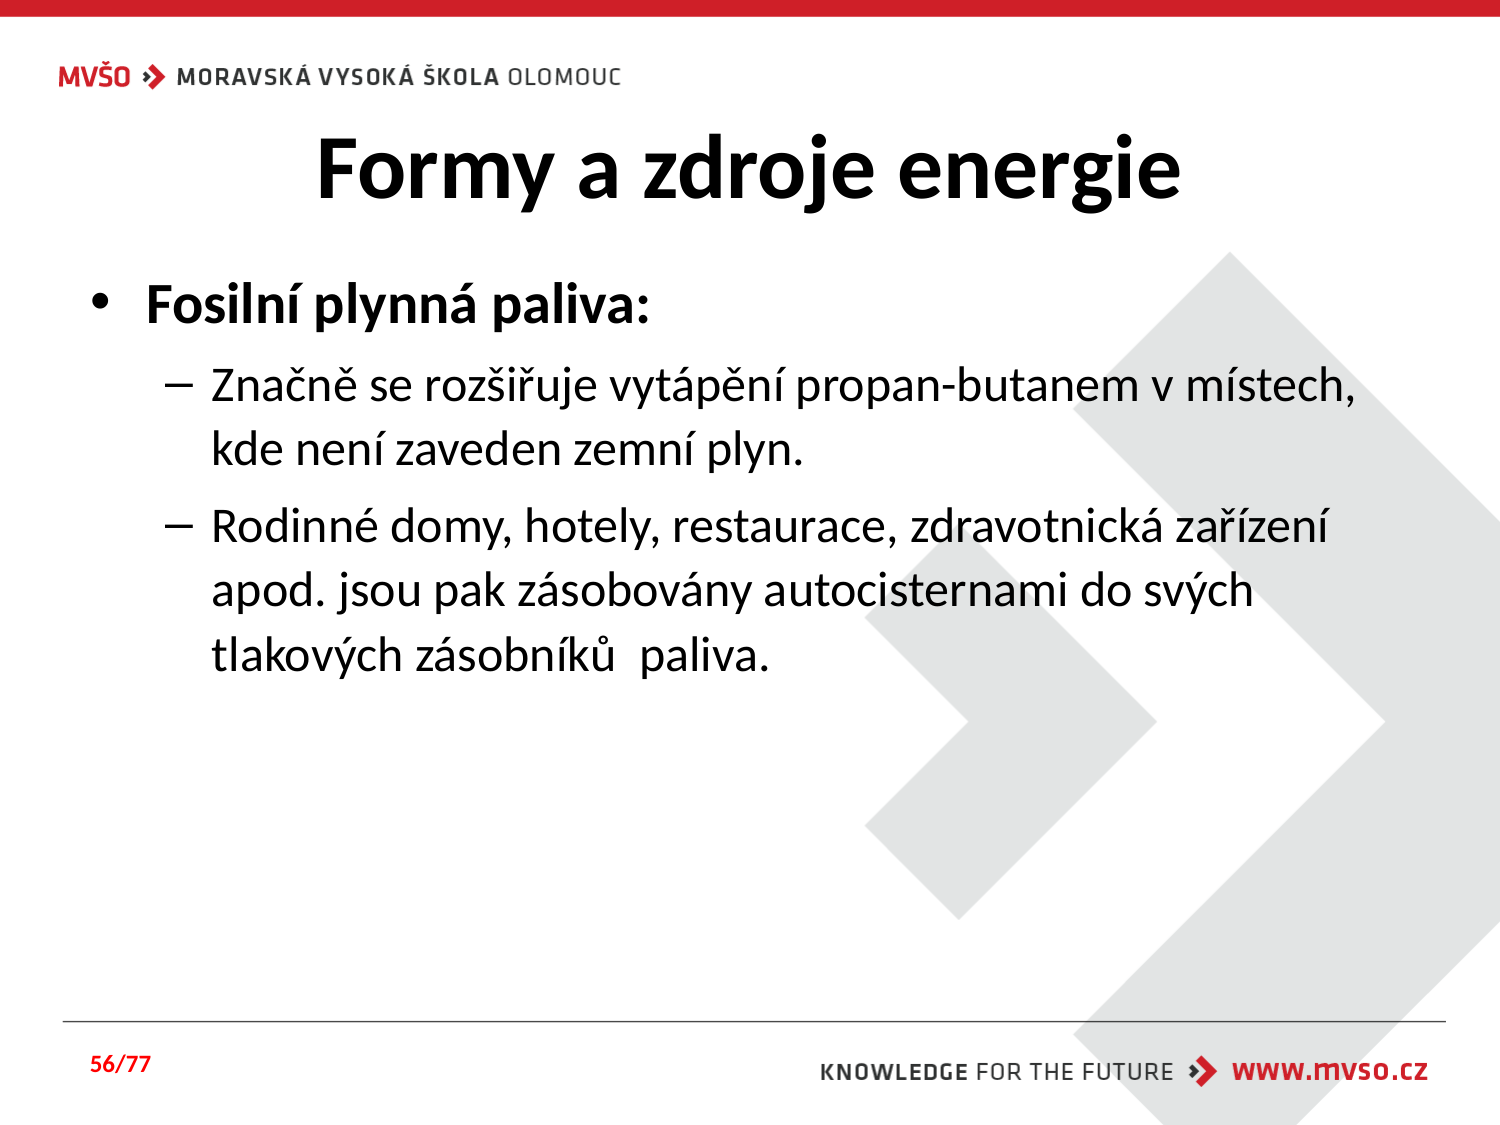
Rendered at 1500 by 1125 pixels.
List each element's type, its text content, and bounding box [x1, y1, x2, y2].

title Formy a zdroje energie [75, 90, 1425, 233]
list Fosilní plynná paliva: Značně se rozšiřuje vytápění propan-butanem v místech, kde není zaveden zemní plyn. Rodinné domy, hotely, restaurace, zdravotnická zařízení apod. jsou pak zásobovány autocisternami do svých tlakových zásobníků paliva. [75, 252, 1425, 956]
text_box 56/77 [74, 1040, 213, 1085]
picture [0, 0, 1500, 1125]
